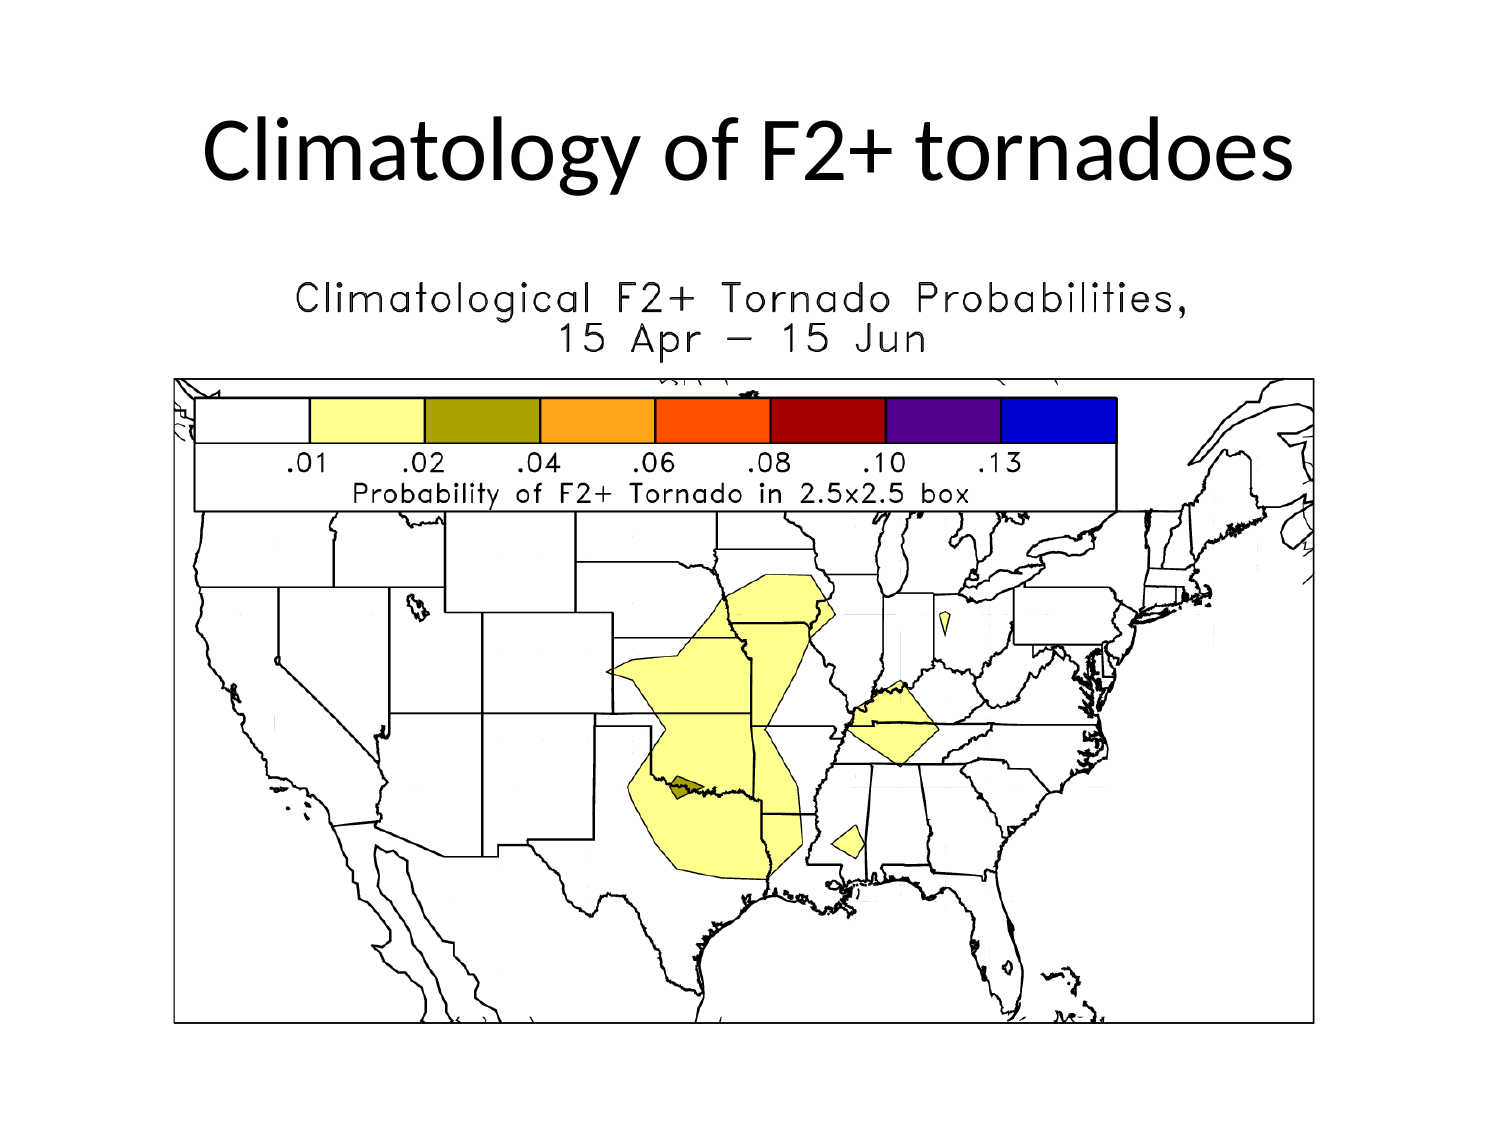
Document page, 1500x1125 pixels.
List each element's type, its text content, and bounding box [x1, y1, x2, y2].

picture [162, 262, 1326, 1038]
title Climatology of F2+ tornadoes [112, 74, 1388, 213]
